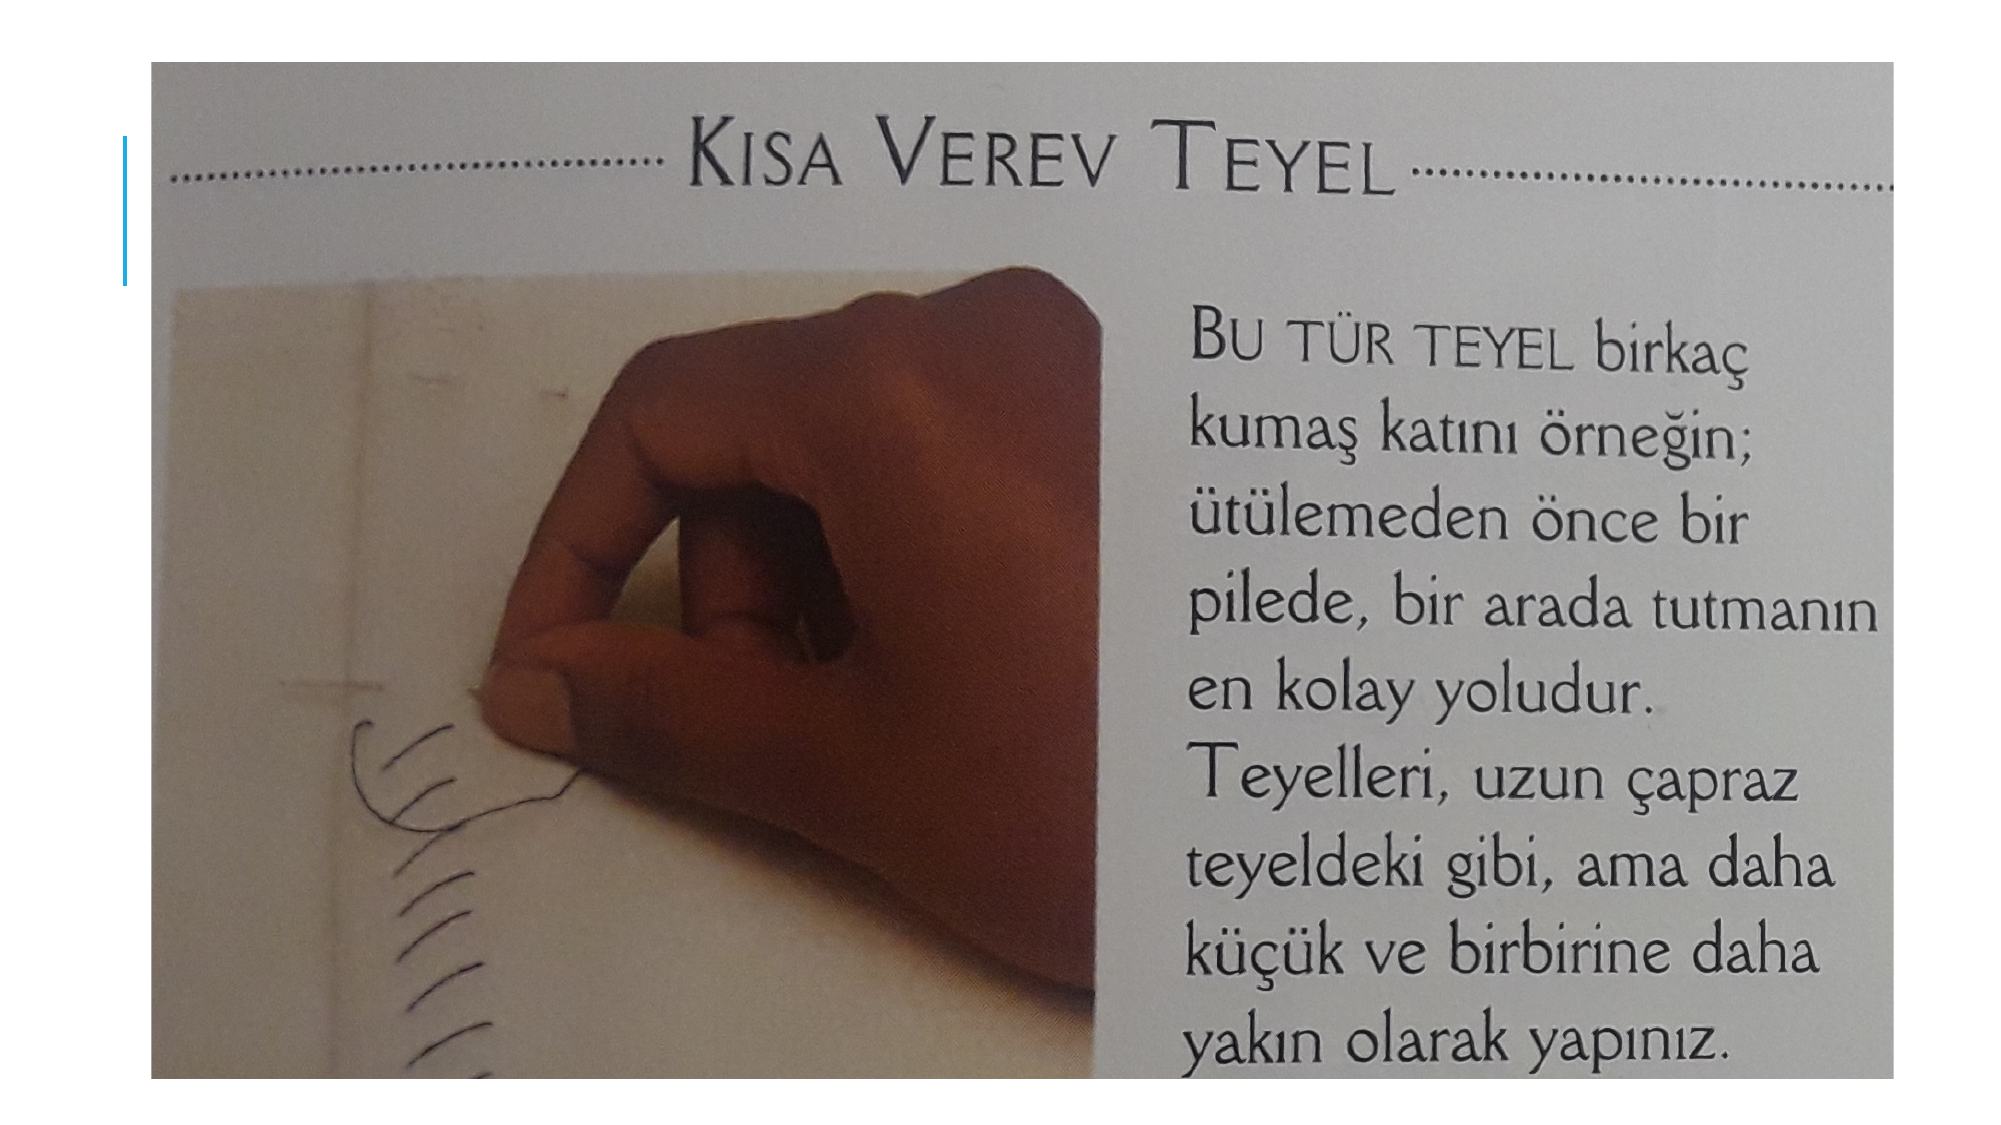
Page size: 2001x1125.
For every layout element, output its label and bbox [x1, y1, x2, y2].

picture [151, 62, 1894, 1079]
